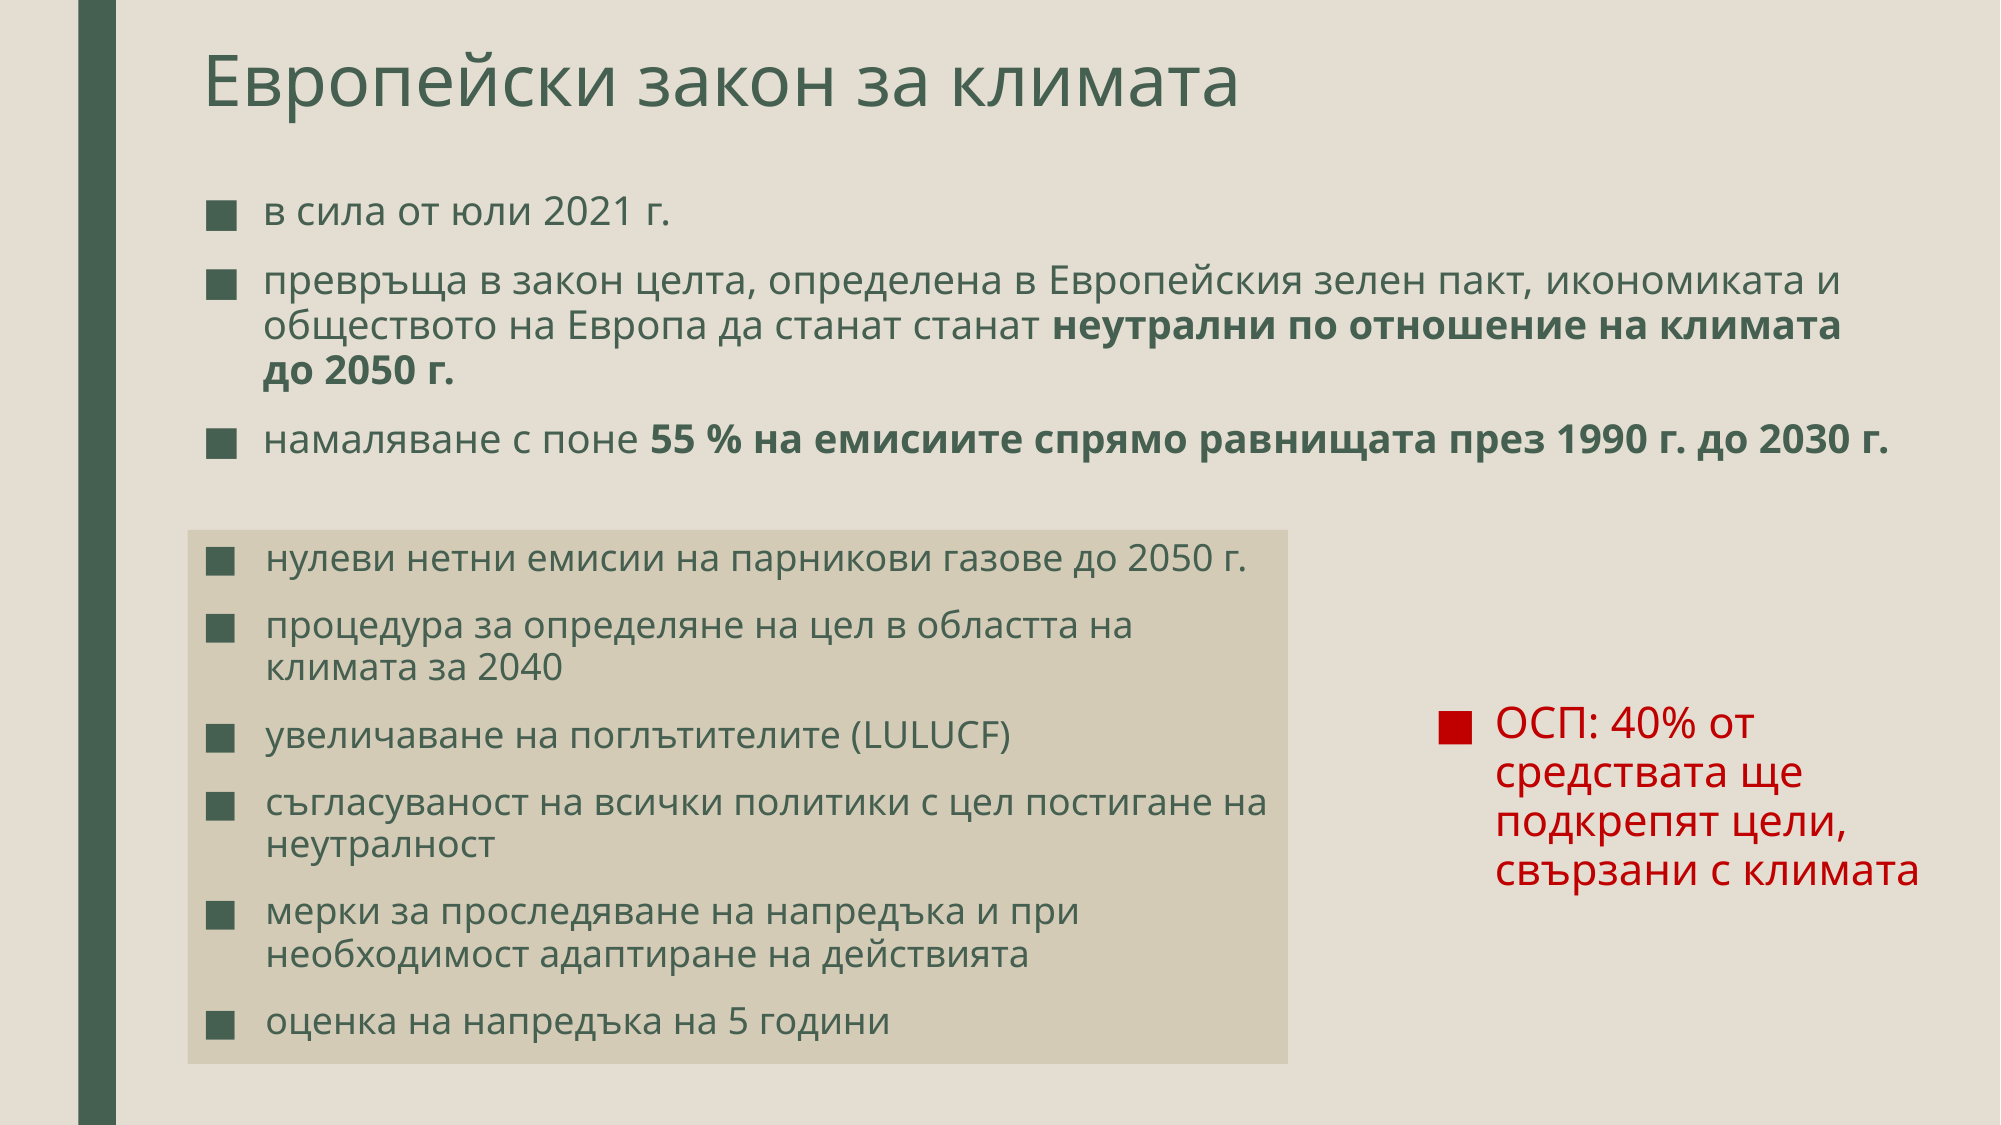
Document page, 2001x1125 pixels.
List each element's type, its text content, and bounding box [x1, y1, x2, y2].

text_box ОСП: 40% от средствата ще подкрепят цели, свързани с климата [1419, 692, 1970, 944]
text_box нулеви нетни емисии на парникови газове до 2050 г. процедура за определяне на цел в областта на климата за 2040 увеличаване на поглътителите (LULUCF) съгласуваност на всички политики с цел постигане на неутралност мерки за проследяване на напредъка и при необходимост адаптиране на действията оценка на напредъка на 5 години [187, 529, 1288, 1064]
list в сила от юли 2021 г. превръща в закон целта, определена в Европейския зелен пакт, икономиката и обществото на Европа да станат станат неутрални по отношение на климата до 2050 г. намаляване с поне 55 % на емисиите спрямо равнищата през 1990 г. до 2030 г. [187, 182, 1912, 506]
title Европейски закон за климата [187, 37, 1808, 182]
